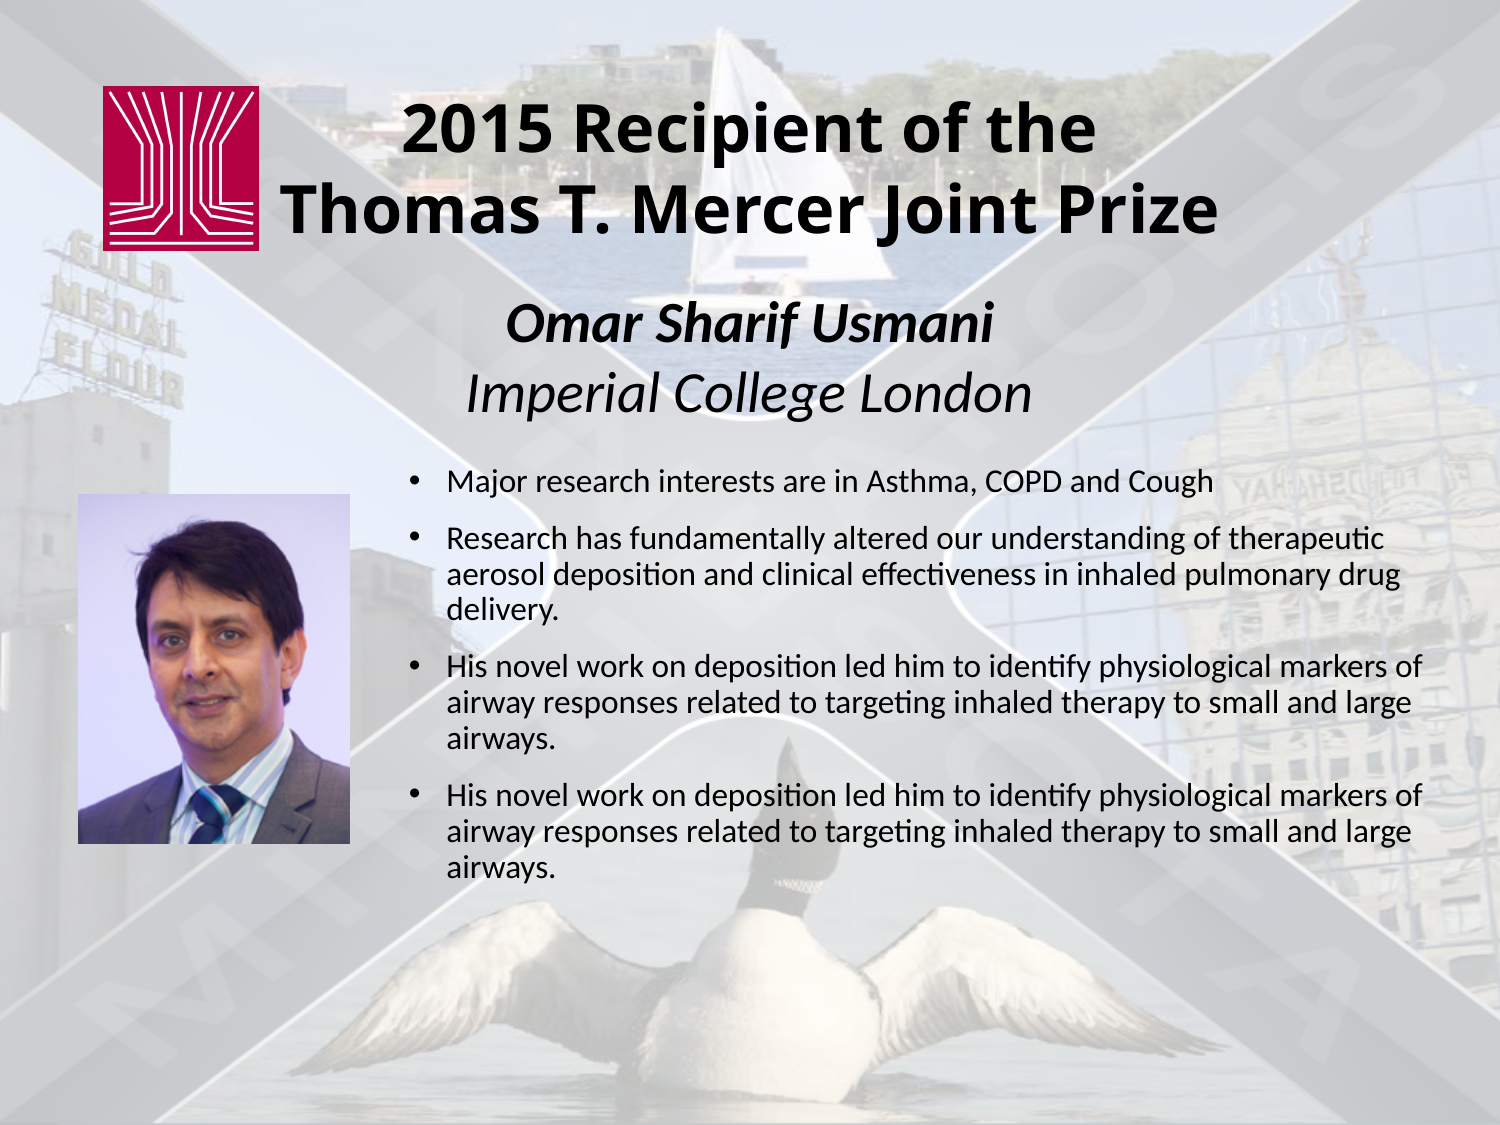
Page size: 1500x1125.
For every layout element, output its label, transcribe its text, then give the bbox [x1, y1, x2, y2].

list Major research interests are in Asthma, COPD and Cough Research has fundamentally altered our understanding of therapeutic aerosol deposition and clinical effectiveness in inhaled pulmonary drug delivery. His novel work on deposition led him to identify physiological markers of airway responses related to targeting inhaled therapy to small and large airways. His novel work on deposition led him to identify physiological markers of airway responses related to targeting inhaled therapy to small and large airways. [394, 456, 1458, 1106]
title 2015 Recipient of the Thomas T. Mercer Joint Prize [103, 59, 1397, 278]
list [78, 494, 350, 844]
picture [103, 86, 259, 251]
text_box Omar Sharif Usmani Imperial College London [304, 276, 1196, 432]
